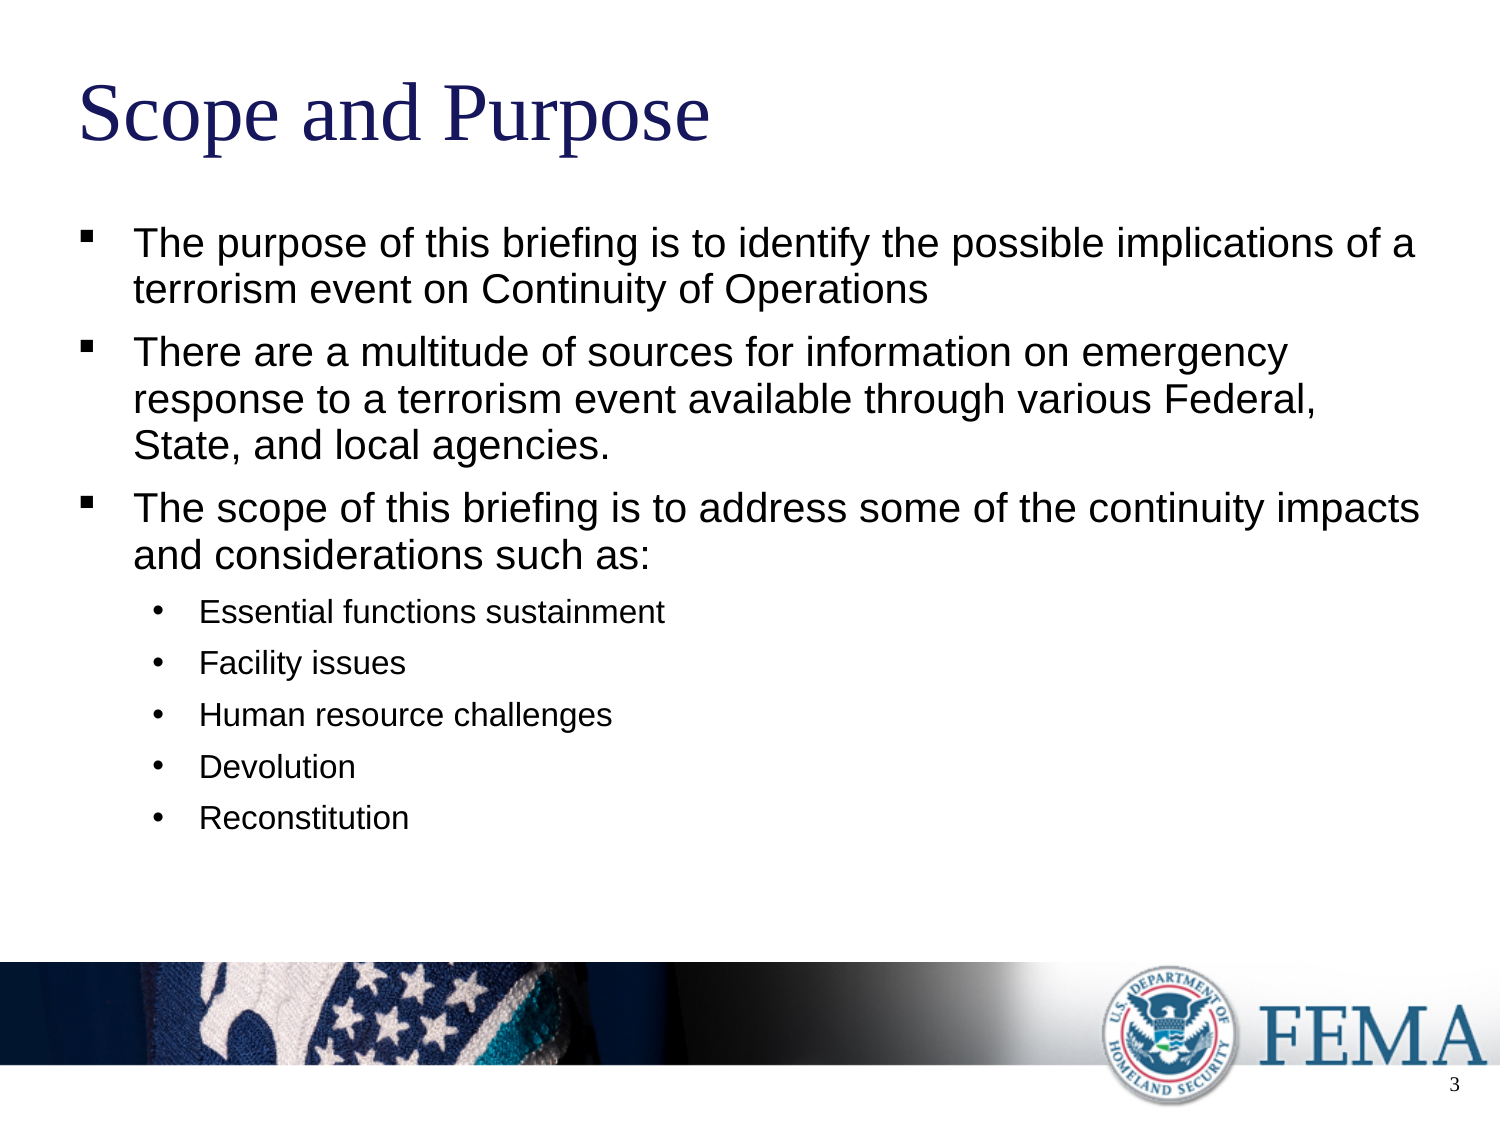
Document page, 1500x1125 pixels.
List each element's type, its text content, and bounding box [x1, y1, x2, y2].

slide_number 3 [1249, 1062, 1475, 1113]
list The purpose of this briefing is to identify the possible implications of a terrorism event on Continuity of Operations There are a multitude of sources for information on emergency response to a terrorism event available through various Federal, State, and local agencies. The scope of this briefing is to address some of the continuity impacts and considerations such as: Essential functions sustainment Facility issues Human resource challenges Devolution Reconstitution [62, 212, 1450, 938]
picture [0, 962, 1500, 1117]
title Scope and Purpose [62, 49, 1450, 175]
